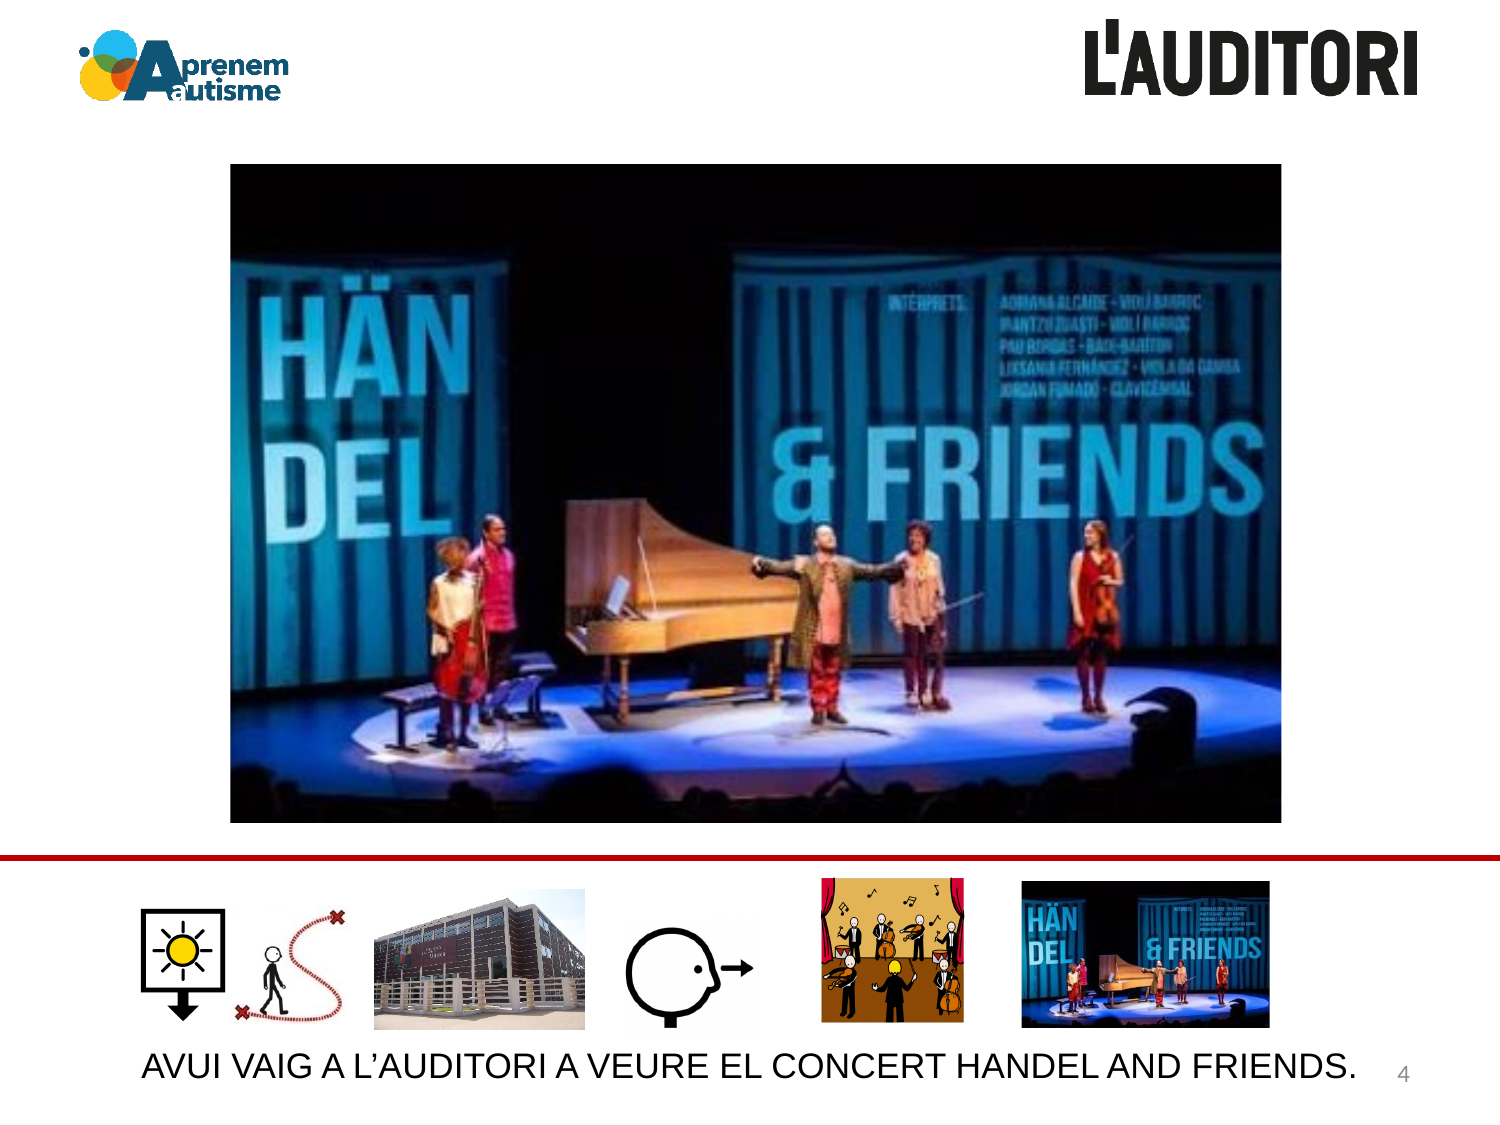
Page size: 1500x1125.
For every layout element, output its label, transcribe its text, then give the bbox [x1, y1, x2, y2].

picture [57, 16, 309, 114]
picture [123, 904, 349, 1024]
slide_number 4 [1074, 1042, 1425, 1103]
picture [374, 889, 585, 1031]
picture [1057, 1, 1443, 114]
picture [819, 876, 967, 1024]
text_box AVUI VAIG A L’AUDITORI A VEURE EL CONCERT HANDEL AND FRIENDS. [0, 993, 1500, 1093]
picture [1021, 881, 1270, 1029]
picture [229, 164, 1282, 823]
picture [619, 916, 759, 1036]
